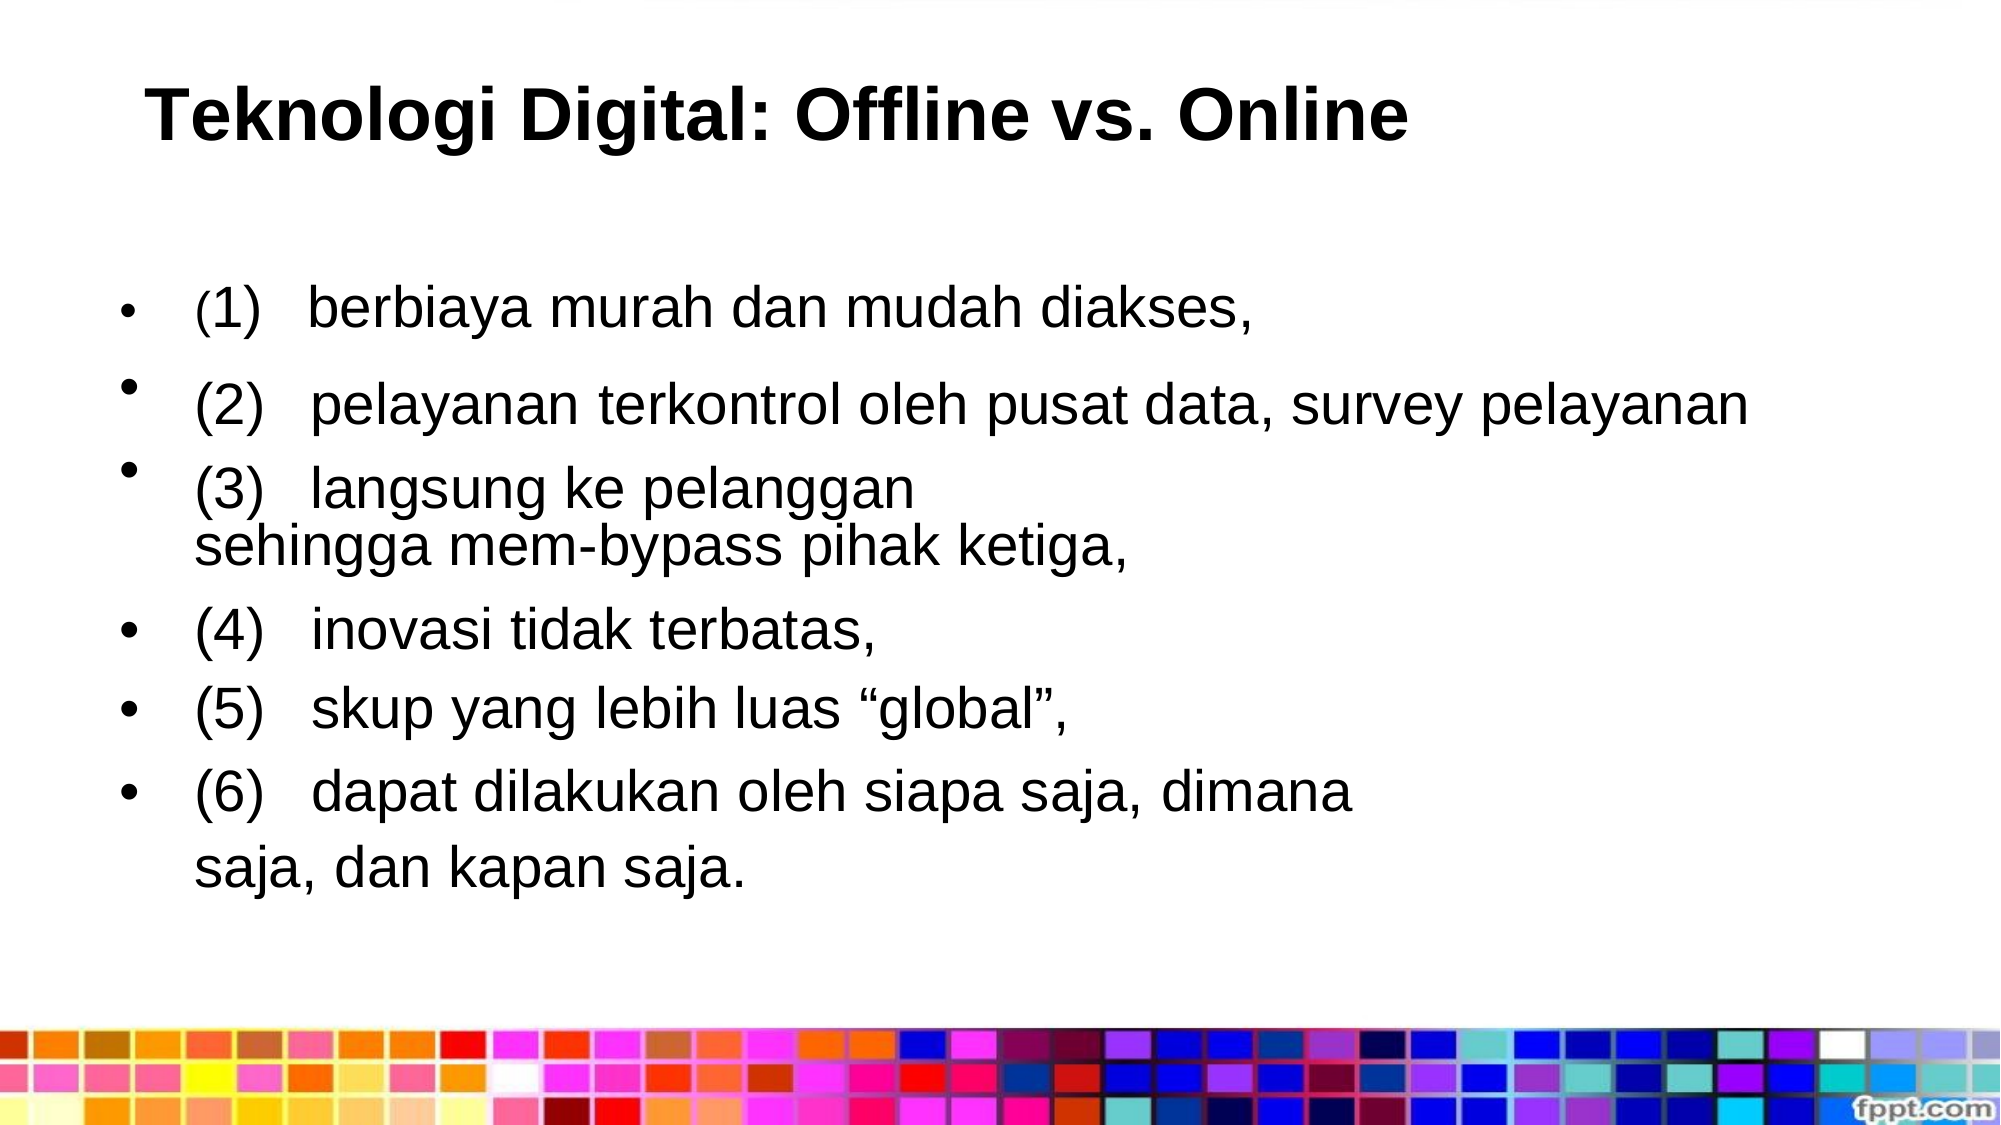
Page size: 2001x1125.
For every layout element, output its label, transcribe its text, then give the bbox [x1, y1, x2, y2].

text_box inovasi tidak terbatas, skup yang lebih luas “global”, dapat dilakukan oleh siapa saja, dimana [309, 599, 1712, 831]
text_box berbiaya murah dan mudah diakses, pelayanan terkontrol oleh pusat data, survey pelayanan langsung ke pelanggan [305, 277, 1763, 508]
text_box (4) (5) (6) [192, 599, 307, 831]
text_box (1) (2) (3) [192, 277, 304, 508]
text_box [0, 0, 2000, 1125]
text_box sehingga mem-bypass pihak ketiga, [192, 515, 1453, 578]
text_box • • • [117, 284, 162, 508]
text_box Teknologi Digital: Offline vs. Online [142, 76, 1846, 156]
text_box • • • [117, 599, 162, 831]
text_box saja, dan kapan saja. [192, 837, 945, 901]
